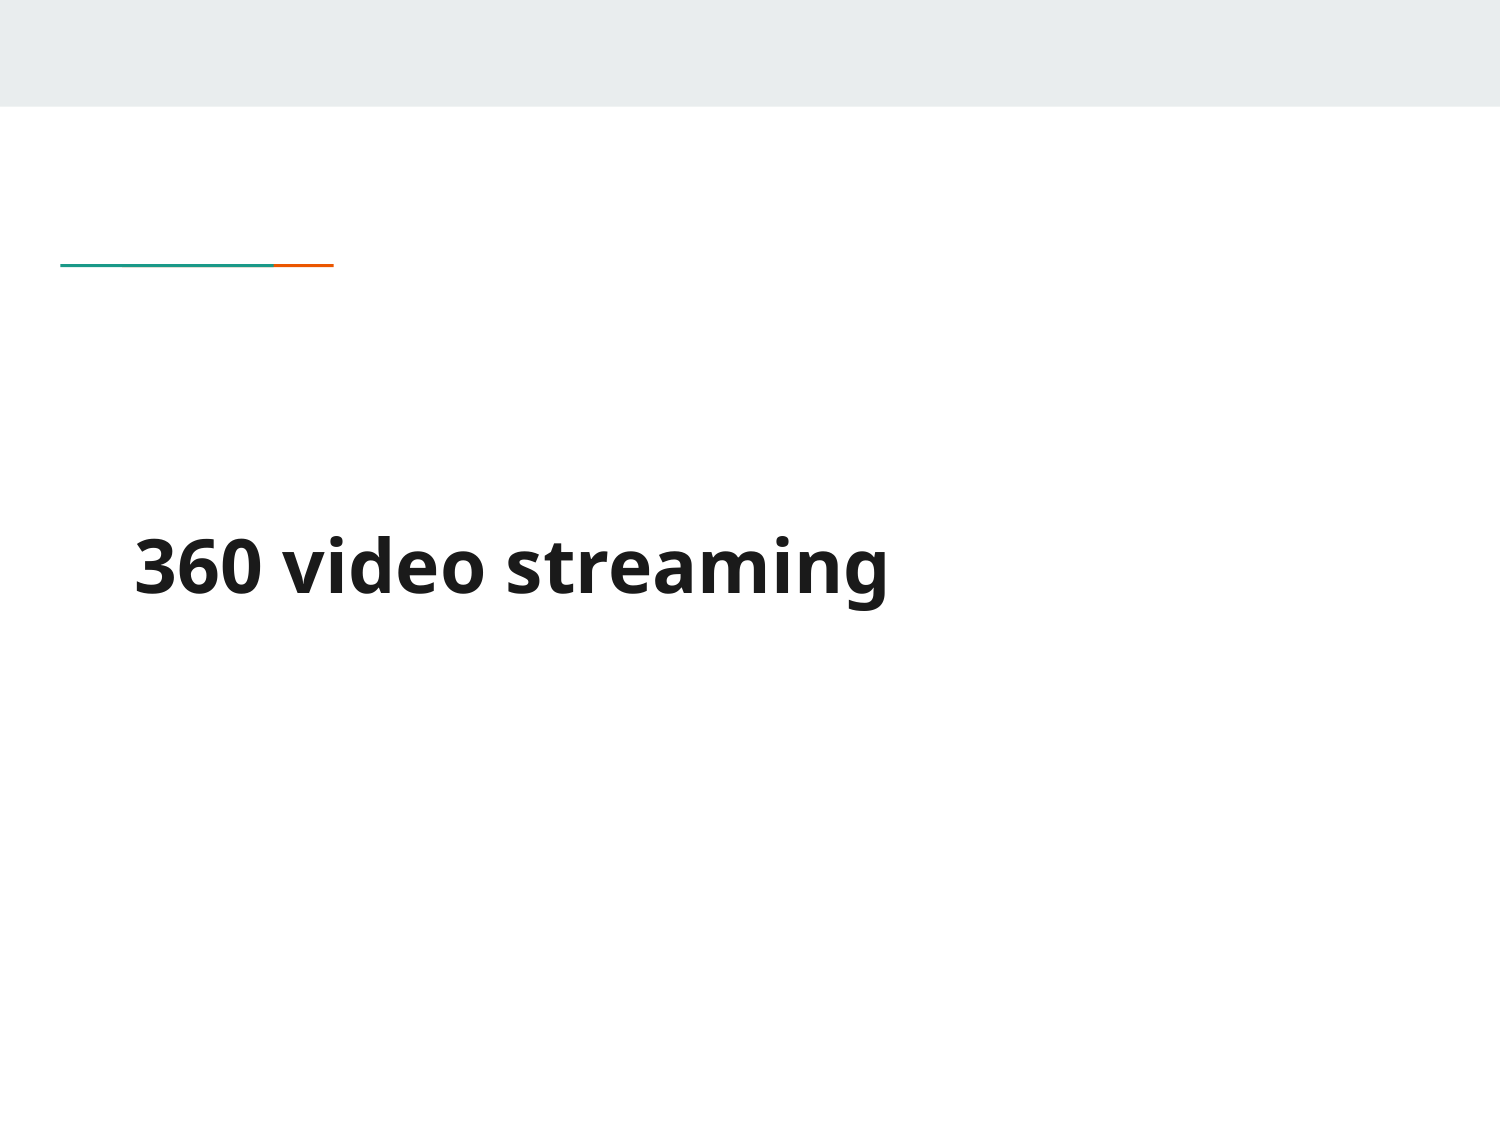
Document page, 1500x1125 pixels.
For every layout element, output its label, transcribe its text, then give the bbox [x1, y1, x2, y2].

title 360 video streaming [119, 503, 1500, 622]
